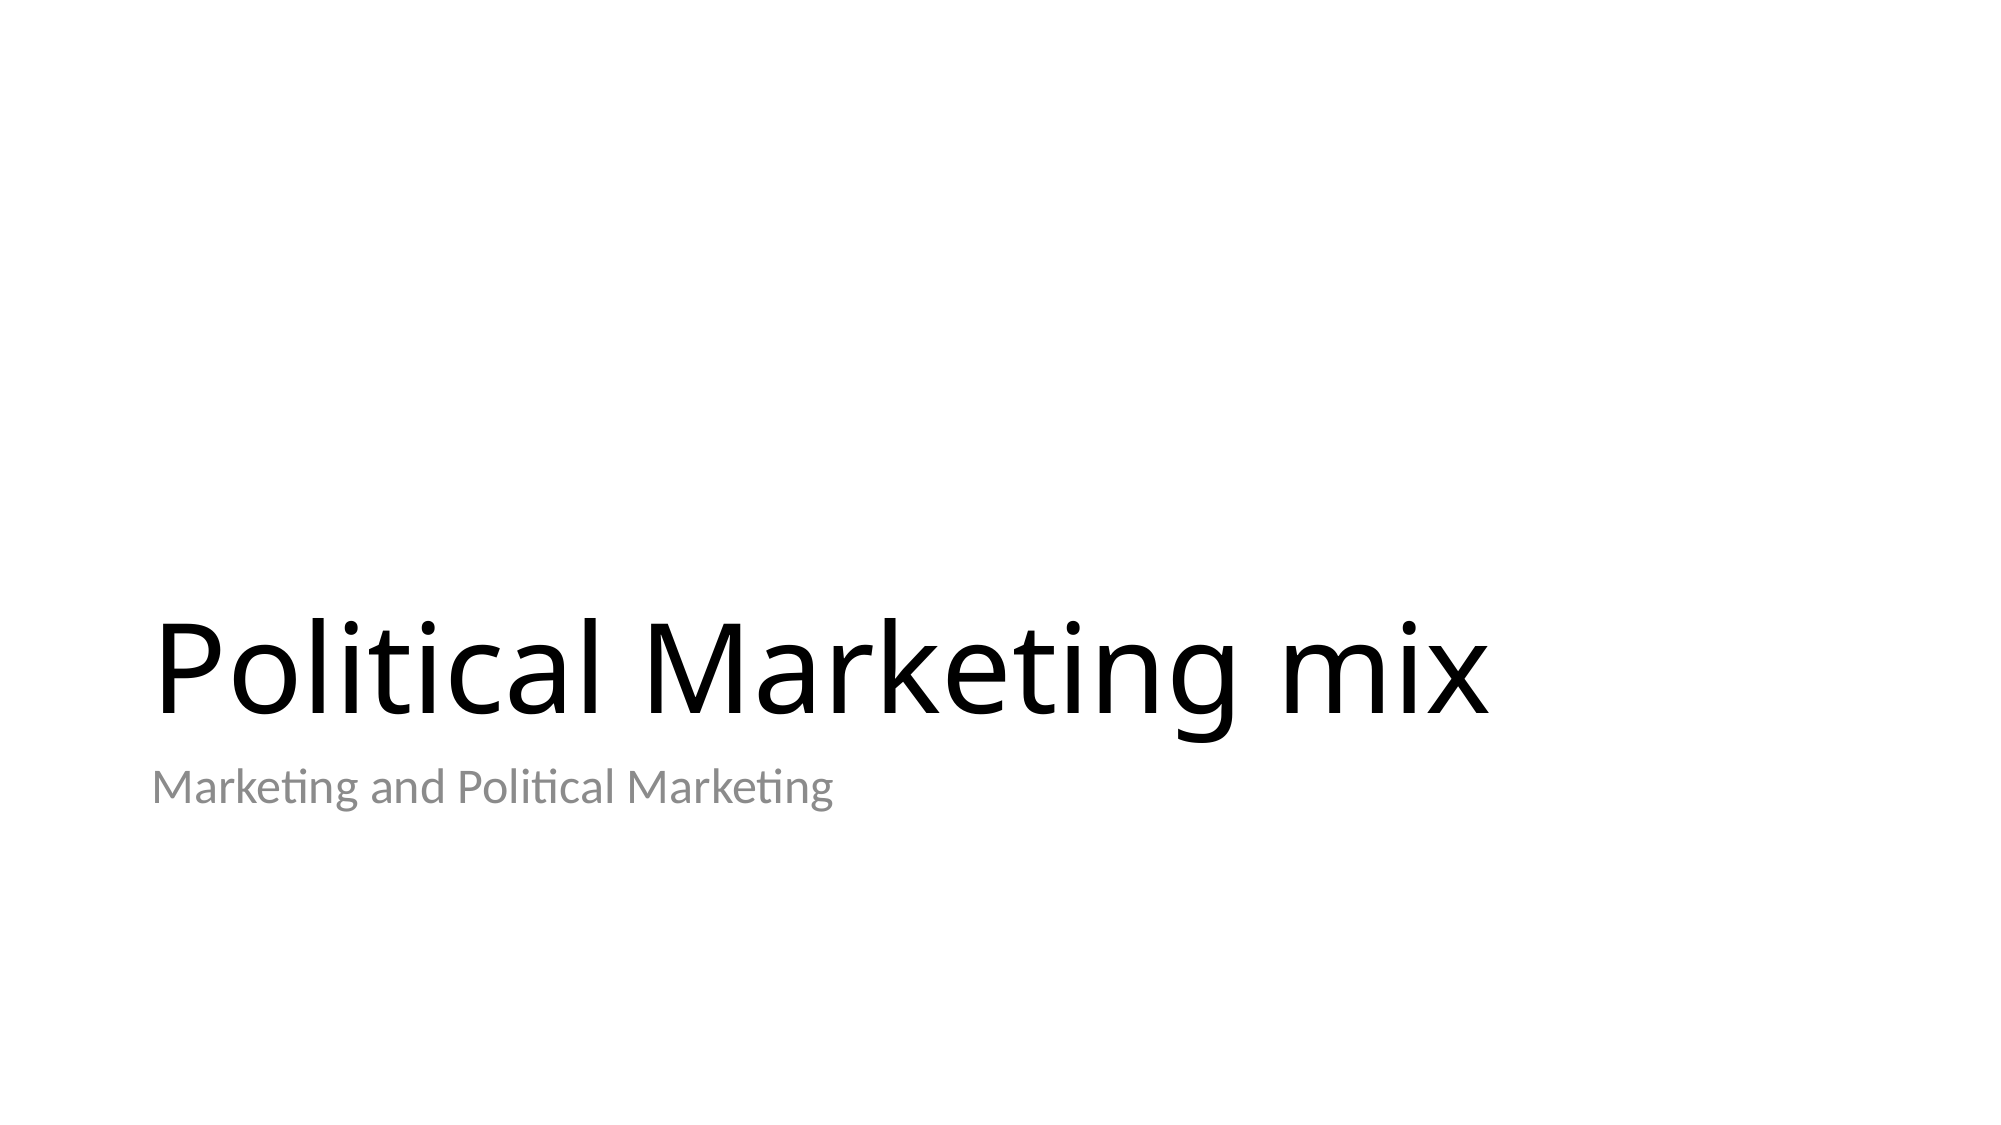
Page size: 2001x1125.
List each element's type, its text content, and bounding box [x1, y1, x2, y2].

title Political Marketing mix [136, 280, 1862, 749]
list Marketing and Political Marketing [136, 752, 1862, 999]
